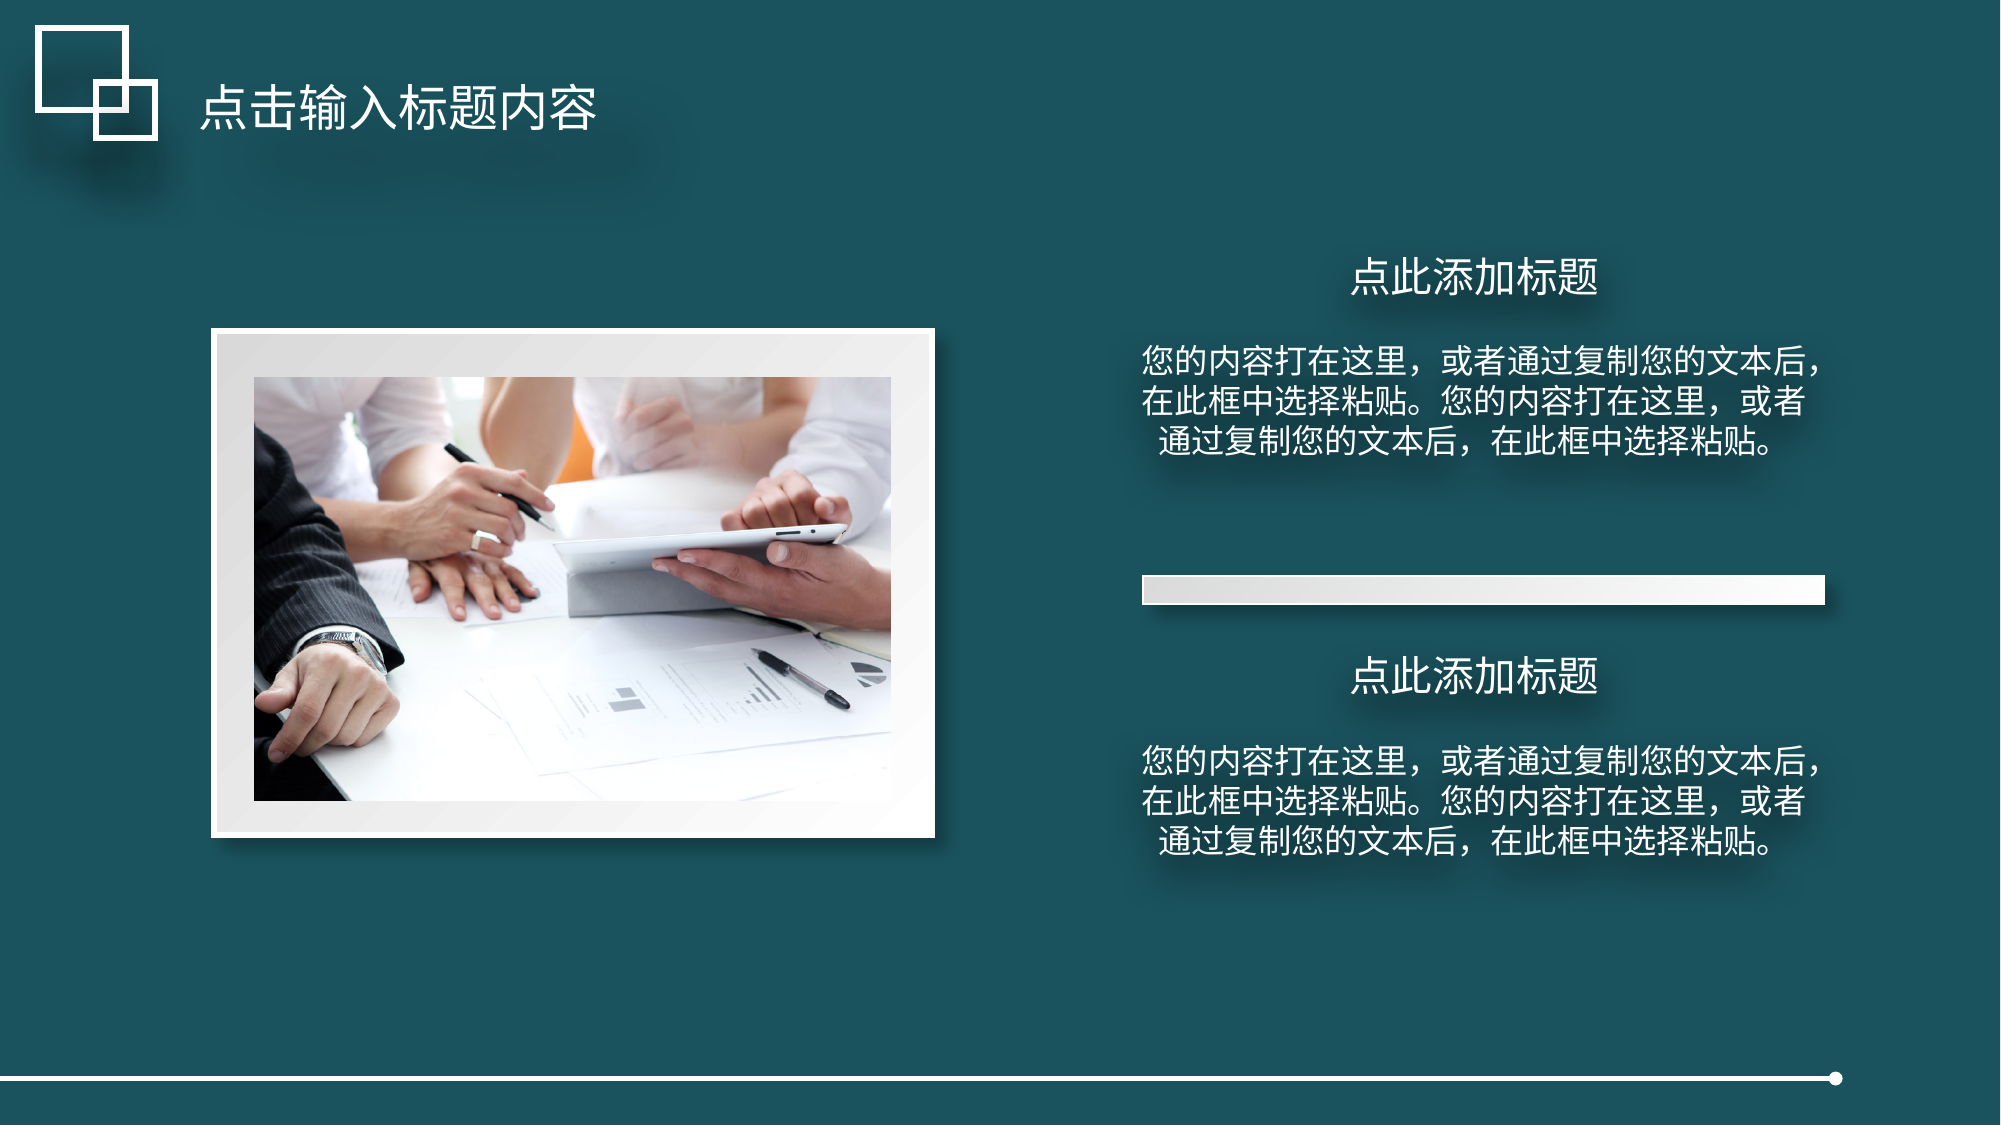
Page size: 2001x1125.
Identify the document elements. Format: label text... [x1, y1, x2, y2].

text_box [1142, 575, 1825, 605]
text_box 点此添加标题 您的内容打在这里，或者通过复制您的文本后，在此框中选择粘贴。您的内容打在这里，或者通过复制您的文本后，在此框中选择粘贴。 [1121, 242, 1827, 468]
picture [0, 0, 2001, 1125]
text_box [213, 330, 933, 836]
list 点击输入标题内容 [183, 59, 736, 161]
text_box 点此添加标题 您的内容打在这里，或者通过复制您的文本后，在此框中选择粘贴。您的内容打在这里，或者通过复制您的文本后，在此框中选择粘贴。 [1121, 642, 1827, 868]
